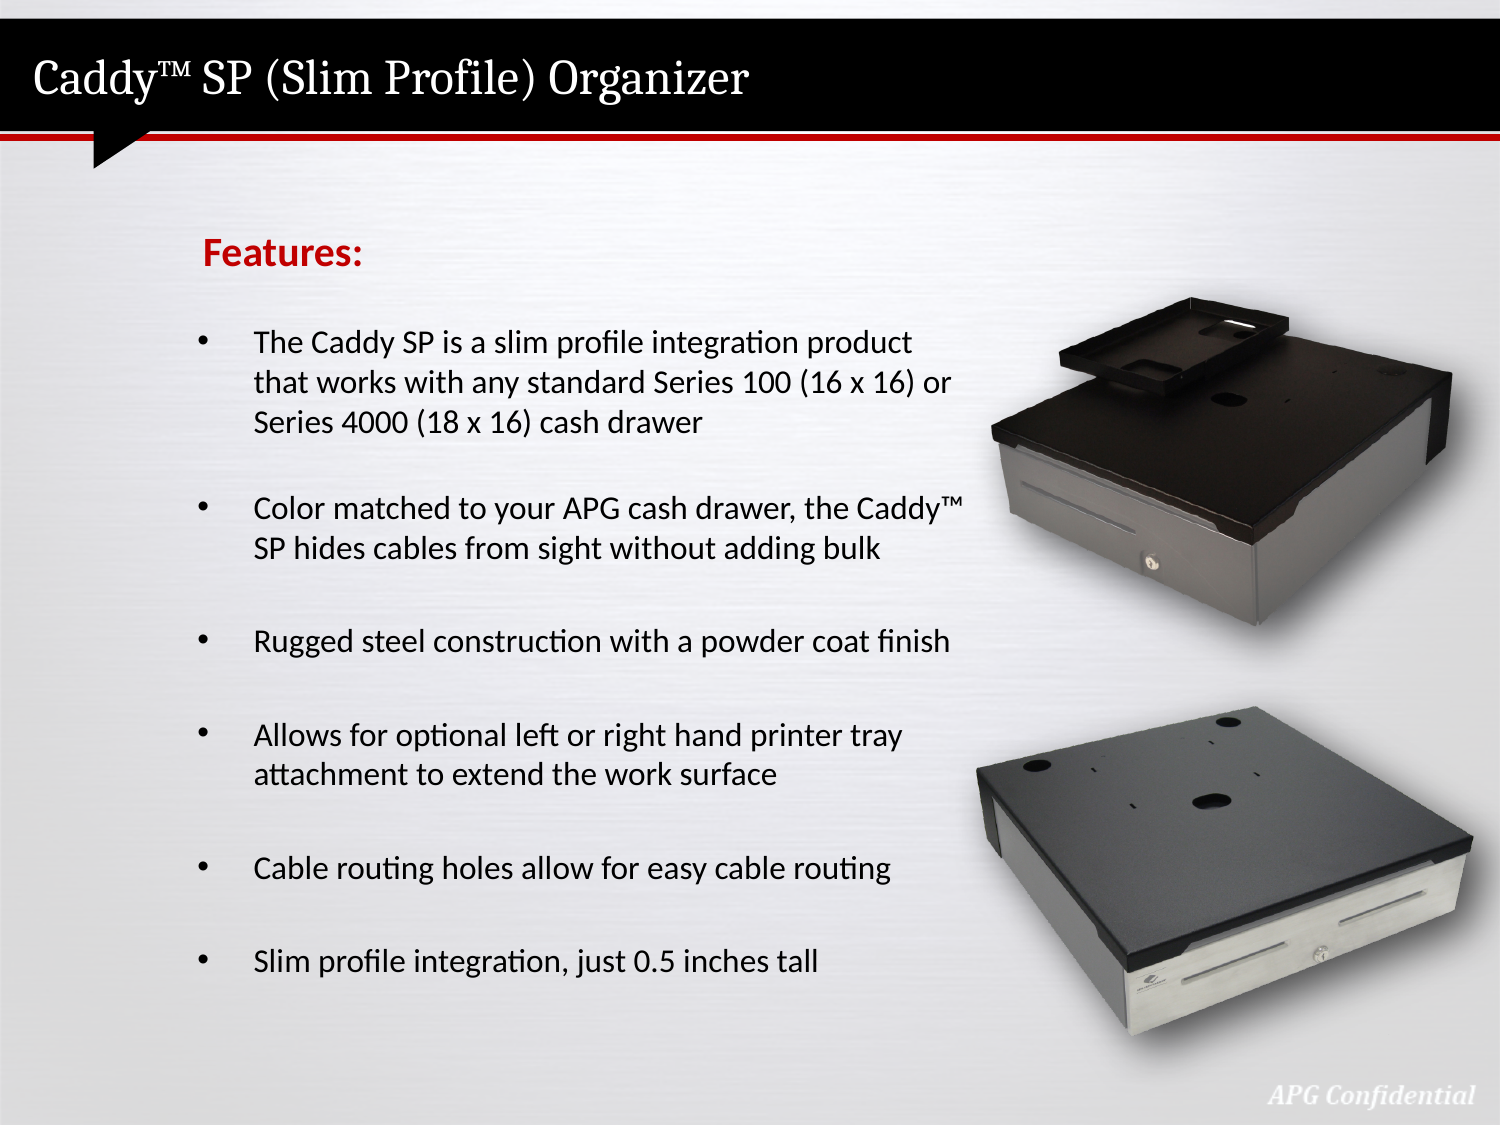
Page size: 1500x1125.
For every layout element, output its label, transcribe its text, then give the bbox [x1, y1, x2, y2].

picture [965, 274, 1476, 648]
list The Caddy SP is a slim profile integration product that works with any standard Series 100 (16 x 16) or Series 4000 (18 x 16) cash drawer Color matched to your APG cash drawer, the Caddy™ SP hides cables from sight without adding bulk Rugged steel construction with a powder coat finish Allows for optional left or right hand printer tray attachment to extend the work surface Cable routing holes allow for easy cable routing Slim profile integration, just 0.5 inches tall [154, 312, 969, 1038]
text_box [0, 18, 1500, 169]
picture [972, 699, 1476, 1038]
text_box Features: [188, 217, 379, 283]
